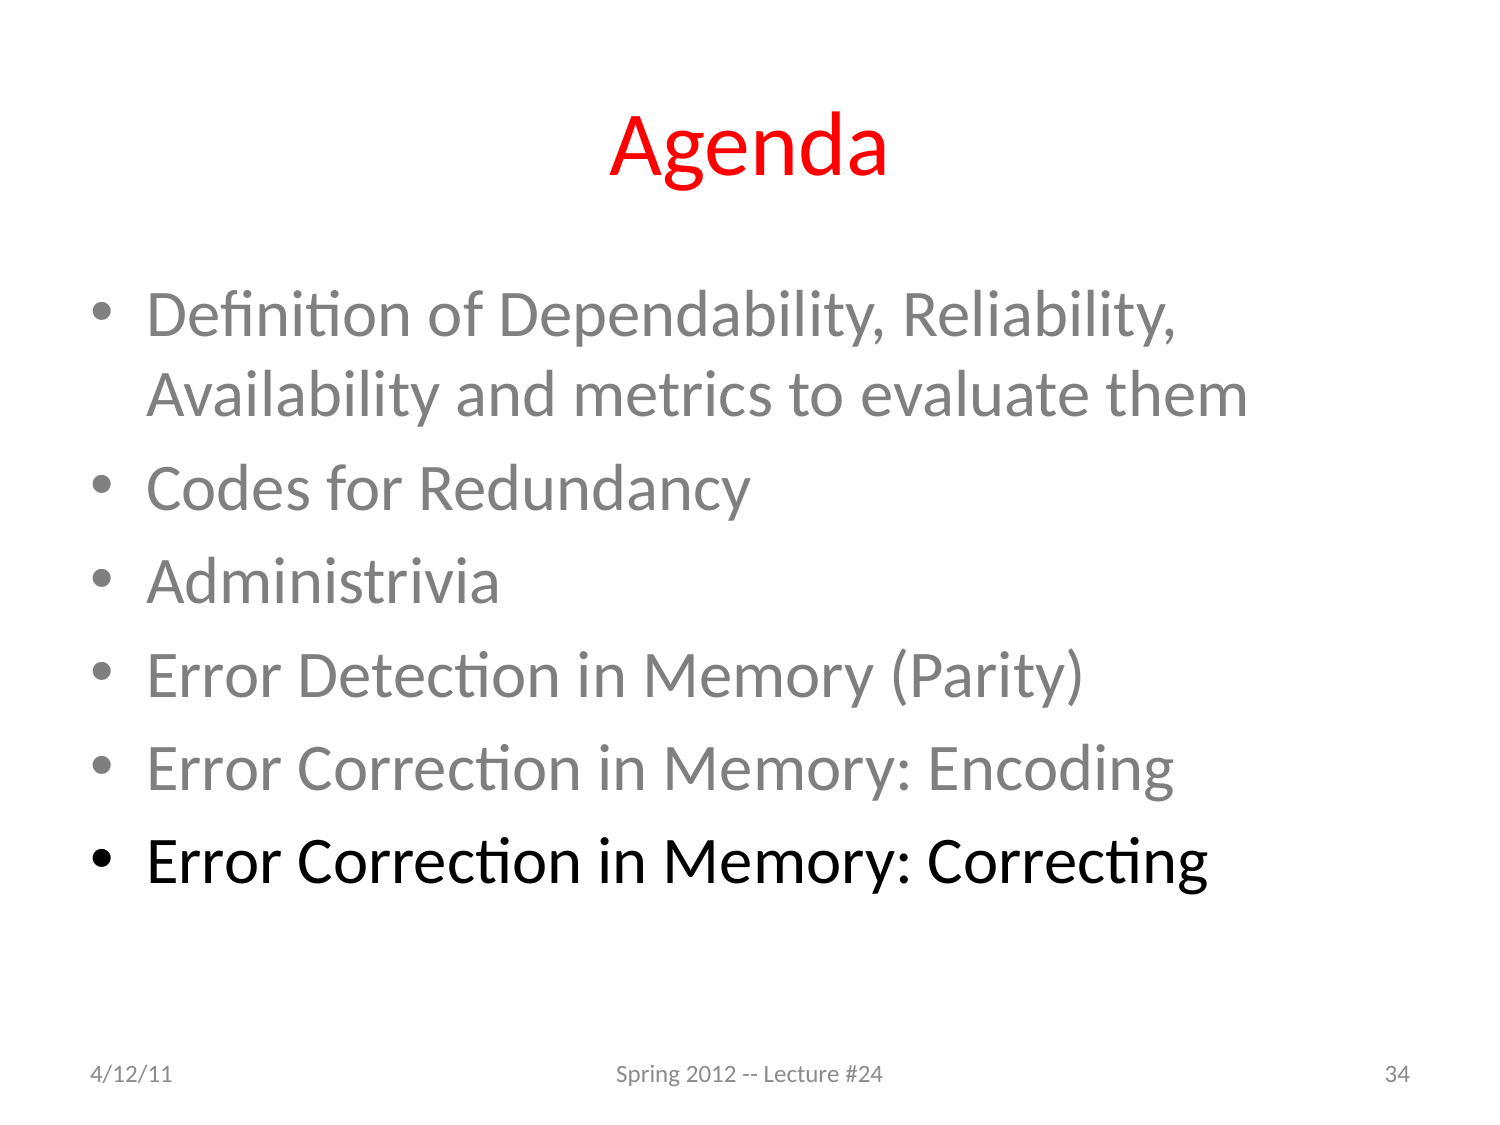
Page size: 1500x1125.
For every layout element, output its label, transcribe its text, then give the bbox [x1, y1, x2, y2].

title Agenda [75, 45, 1425, 233]
list Definition of Dependability, Reliability, Availability and metrics to evaluate them Codes for Redundancy Administrivia Error Detection in Memory (Parity) Error Correction in Memory: Encoding Error Correction in Memory: Correcting [75, 262, 1425, 1005]
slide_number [75, 1042, 425, 1103]
slide_number 34 [1074, 1042, 1425, 1103]
footer Spring 2012 -- Lecture #24 [512, 1042, 988, 1103]
